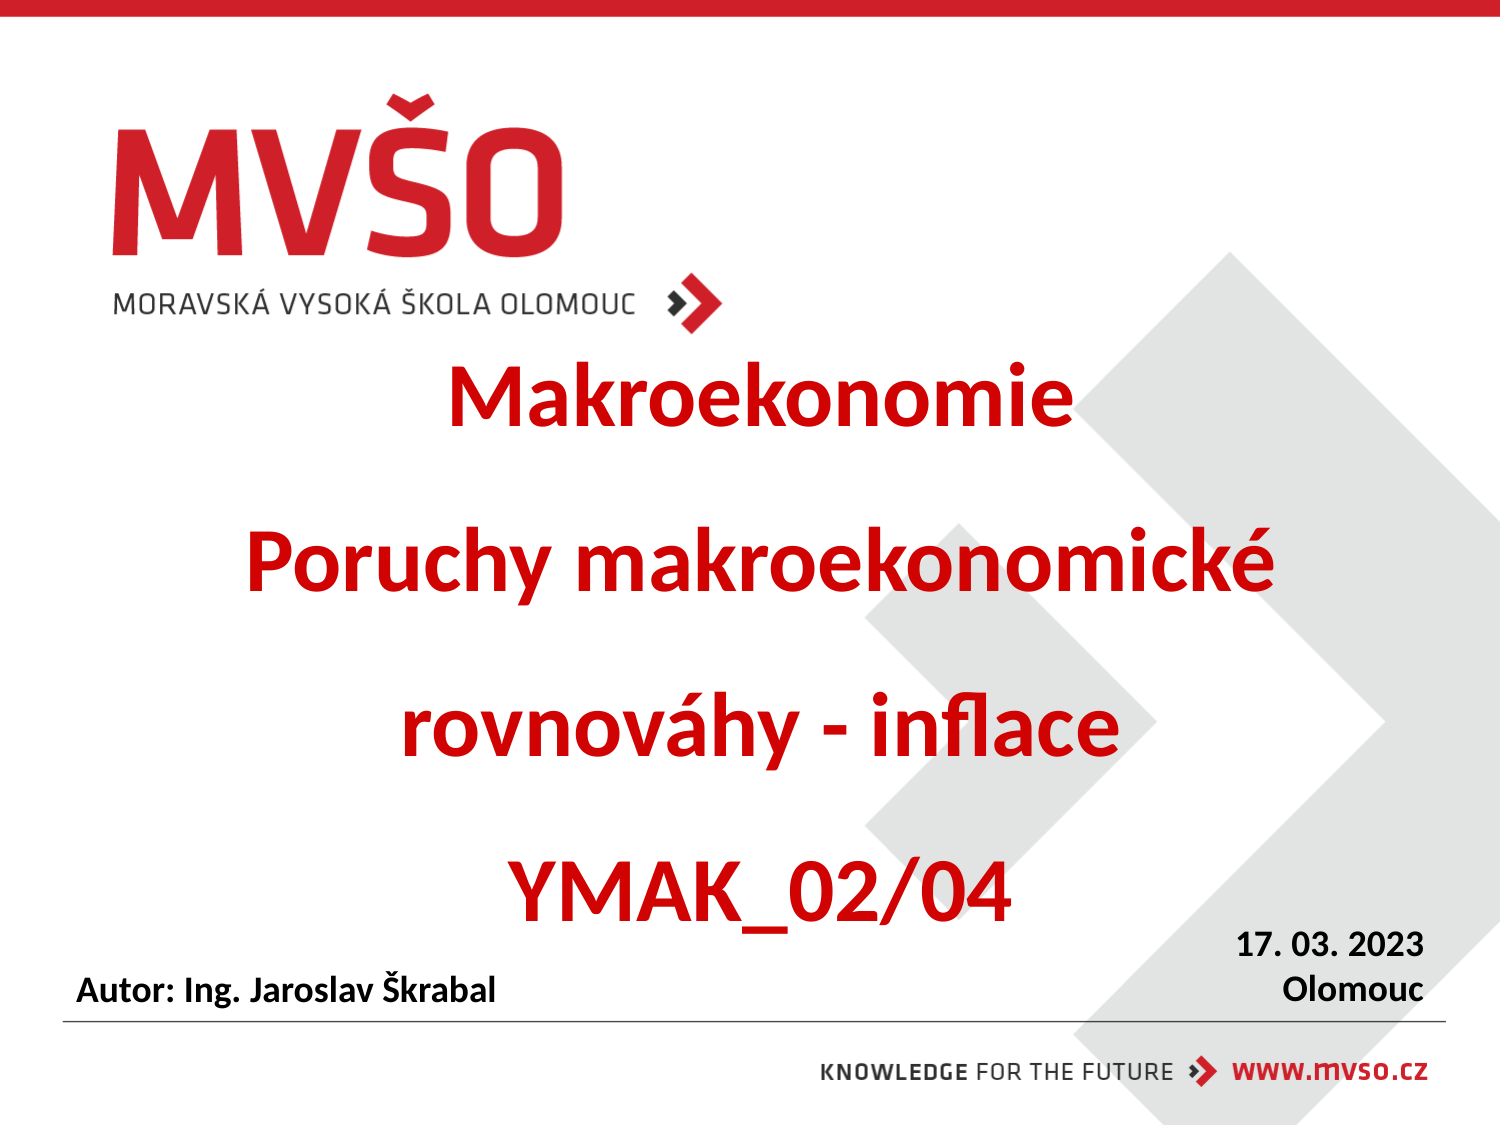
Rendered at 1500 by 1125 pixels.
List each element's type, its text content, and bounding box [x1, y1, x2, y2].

text_box [724, 279, 1033, 588]
text_box 17. 03. 2023 Olomouc [787, 919, 1424, 1039]
picture [0, 0, 1500, 1125]
title Makroekonomie Poruchy makroekonomické rovnováhy - inflace YMAK_02/04 [47, 279, 1476, 920]
text_box Autor: Ing. Jaroslav Škrabal [76, 965, 879, 1053]
